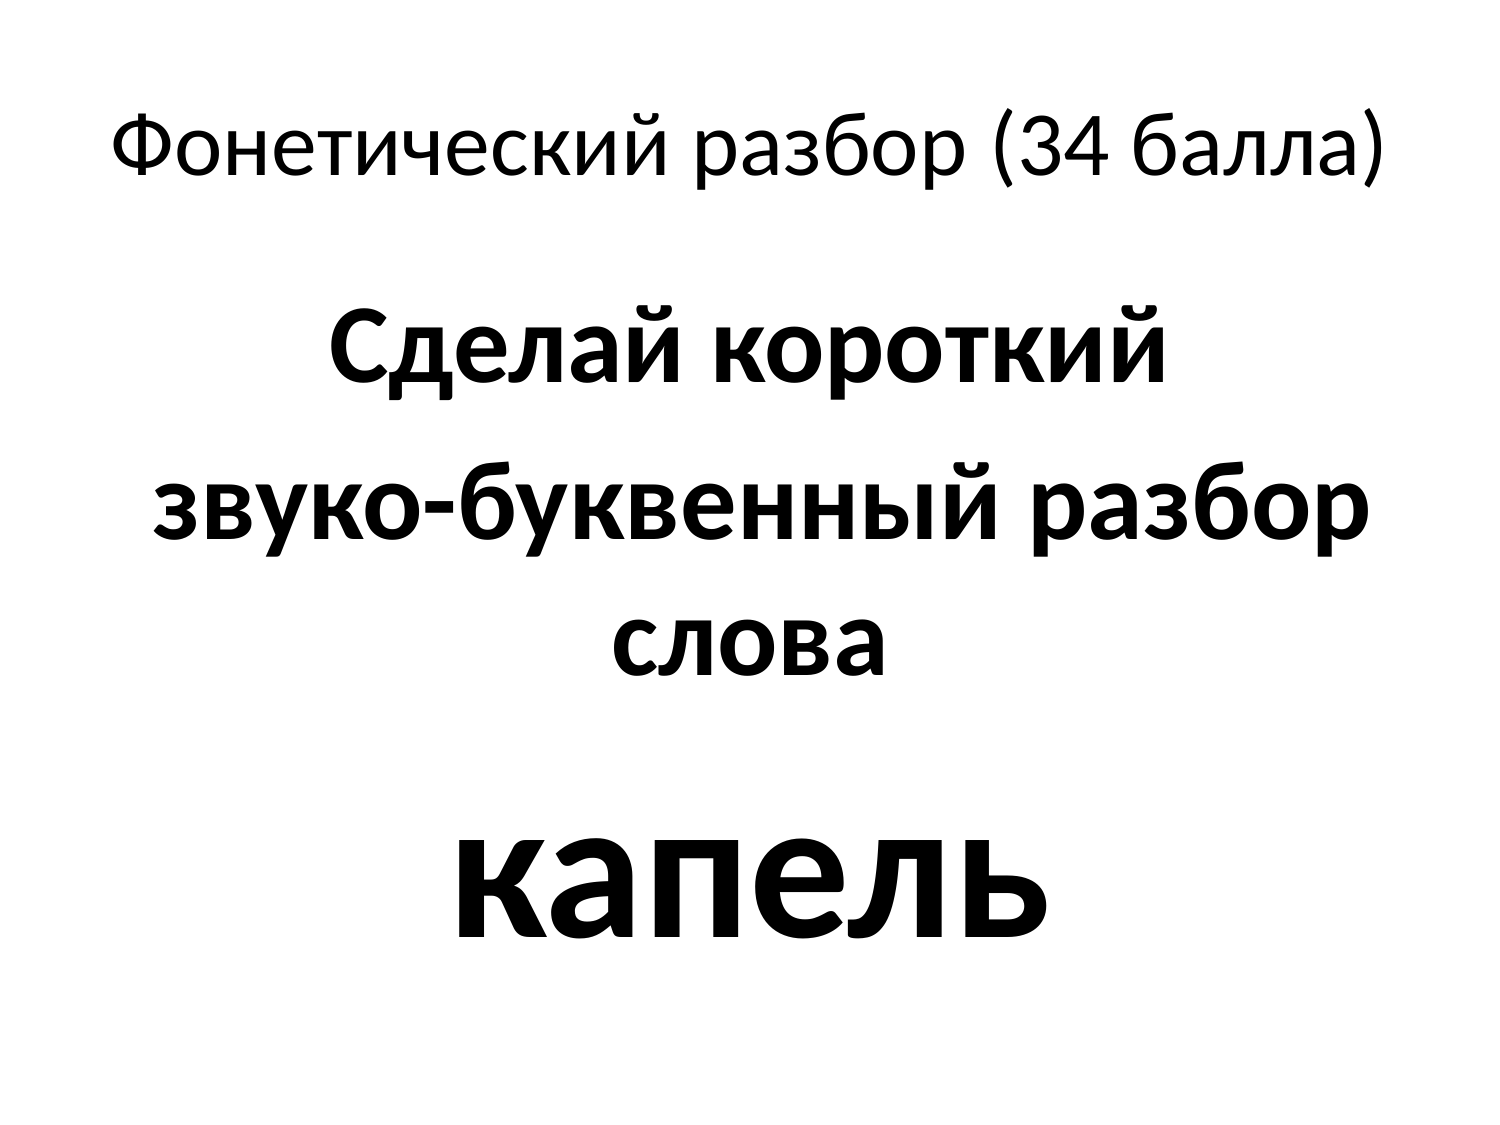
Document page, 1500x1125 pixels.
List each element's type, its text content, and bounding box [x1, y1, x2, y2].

list Сделай короткий звуко-буквенный разбор слова капель [75, 262, 1425, 1005]
title Фонетический разбор (34 балла) [75, 45, 1425, 233]
